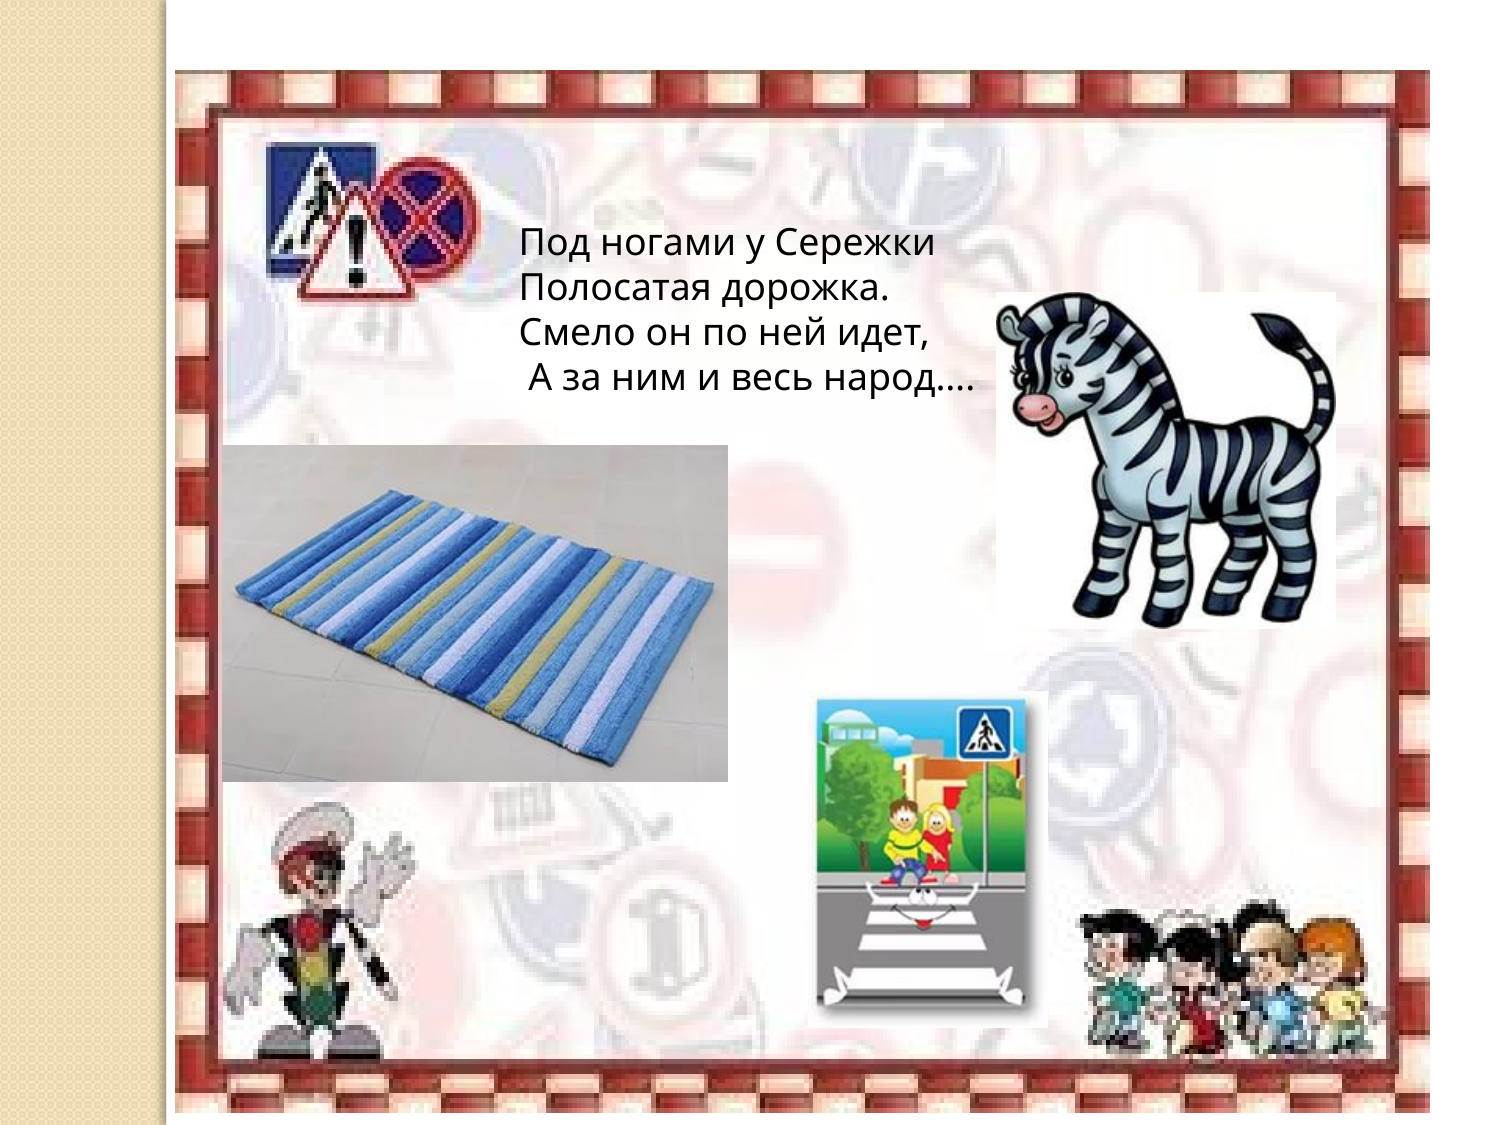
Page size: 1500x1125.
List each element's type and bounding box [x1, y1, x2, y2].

picture [175, 70, 1430, 1113]
